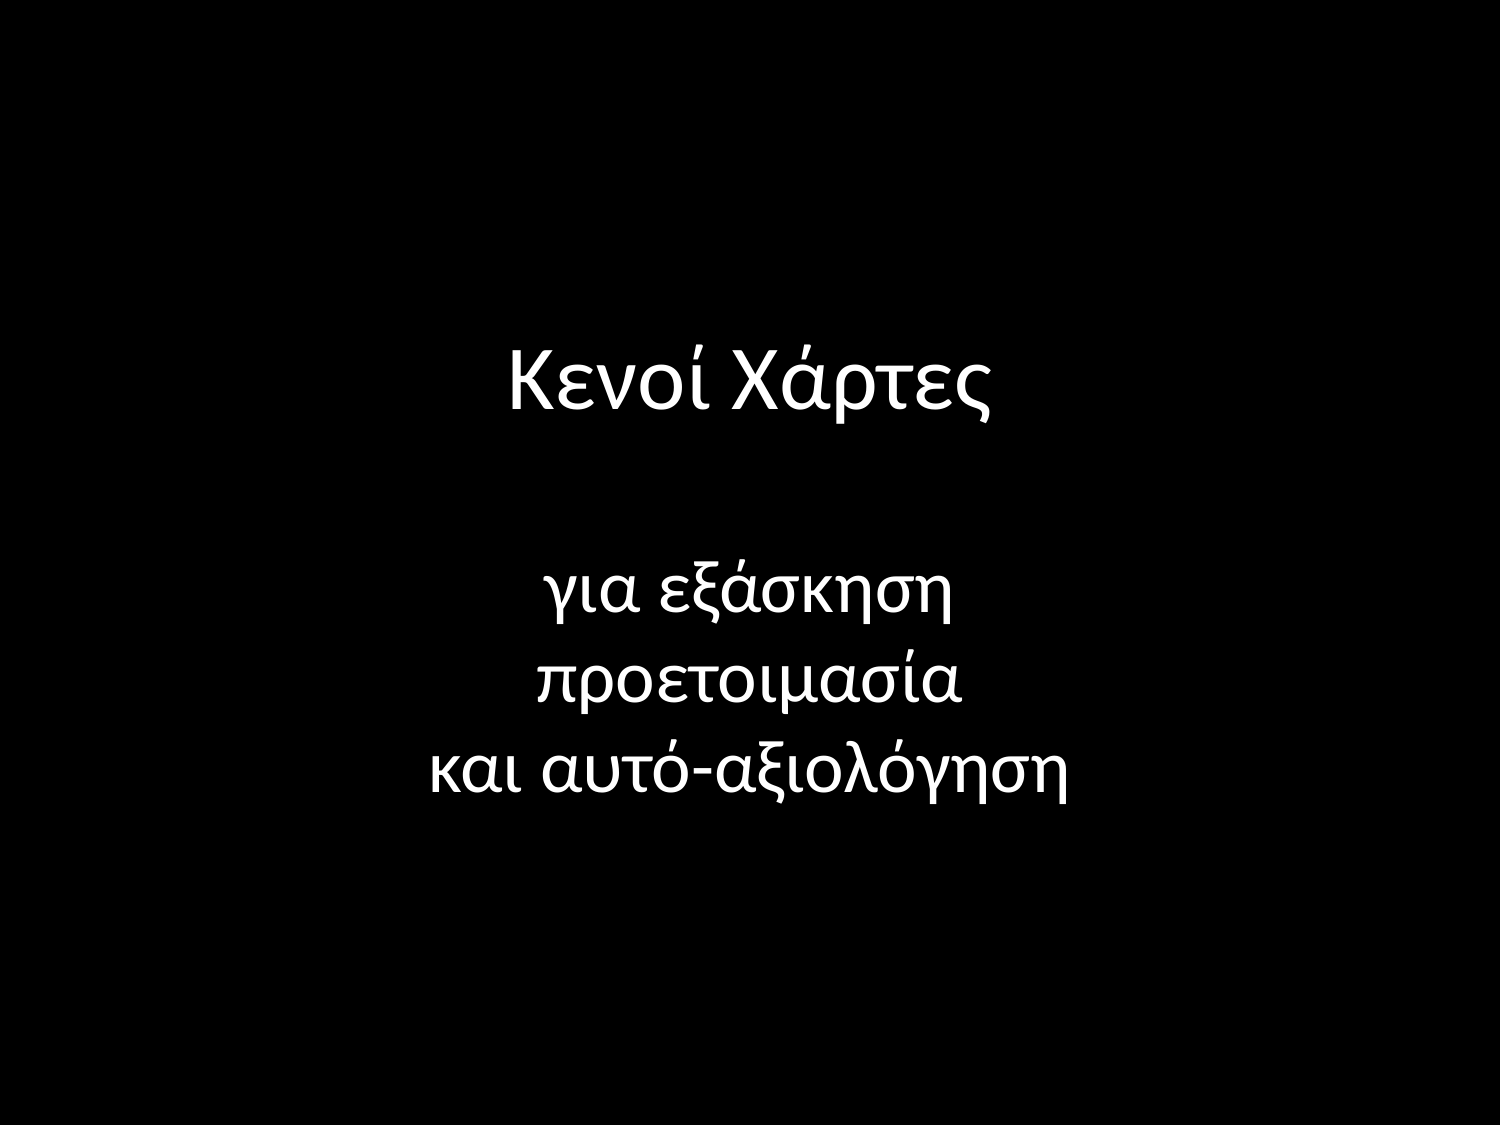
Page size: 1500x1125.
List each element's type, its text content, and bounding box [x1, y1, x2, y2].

title Κενοί Χάρτες για εξάσκηση προετοιμασία και αυτό-αξιολόγηση [0, 0, 1500, 1125]
